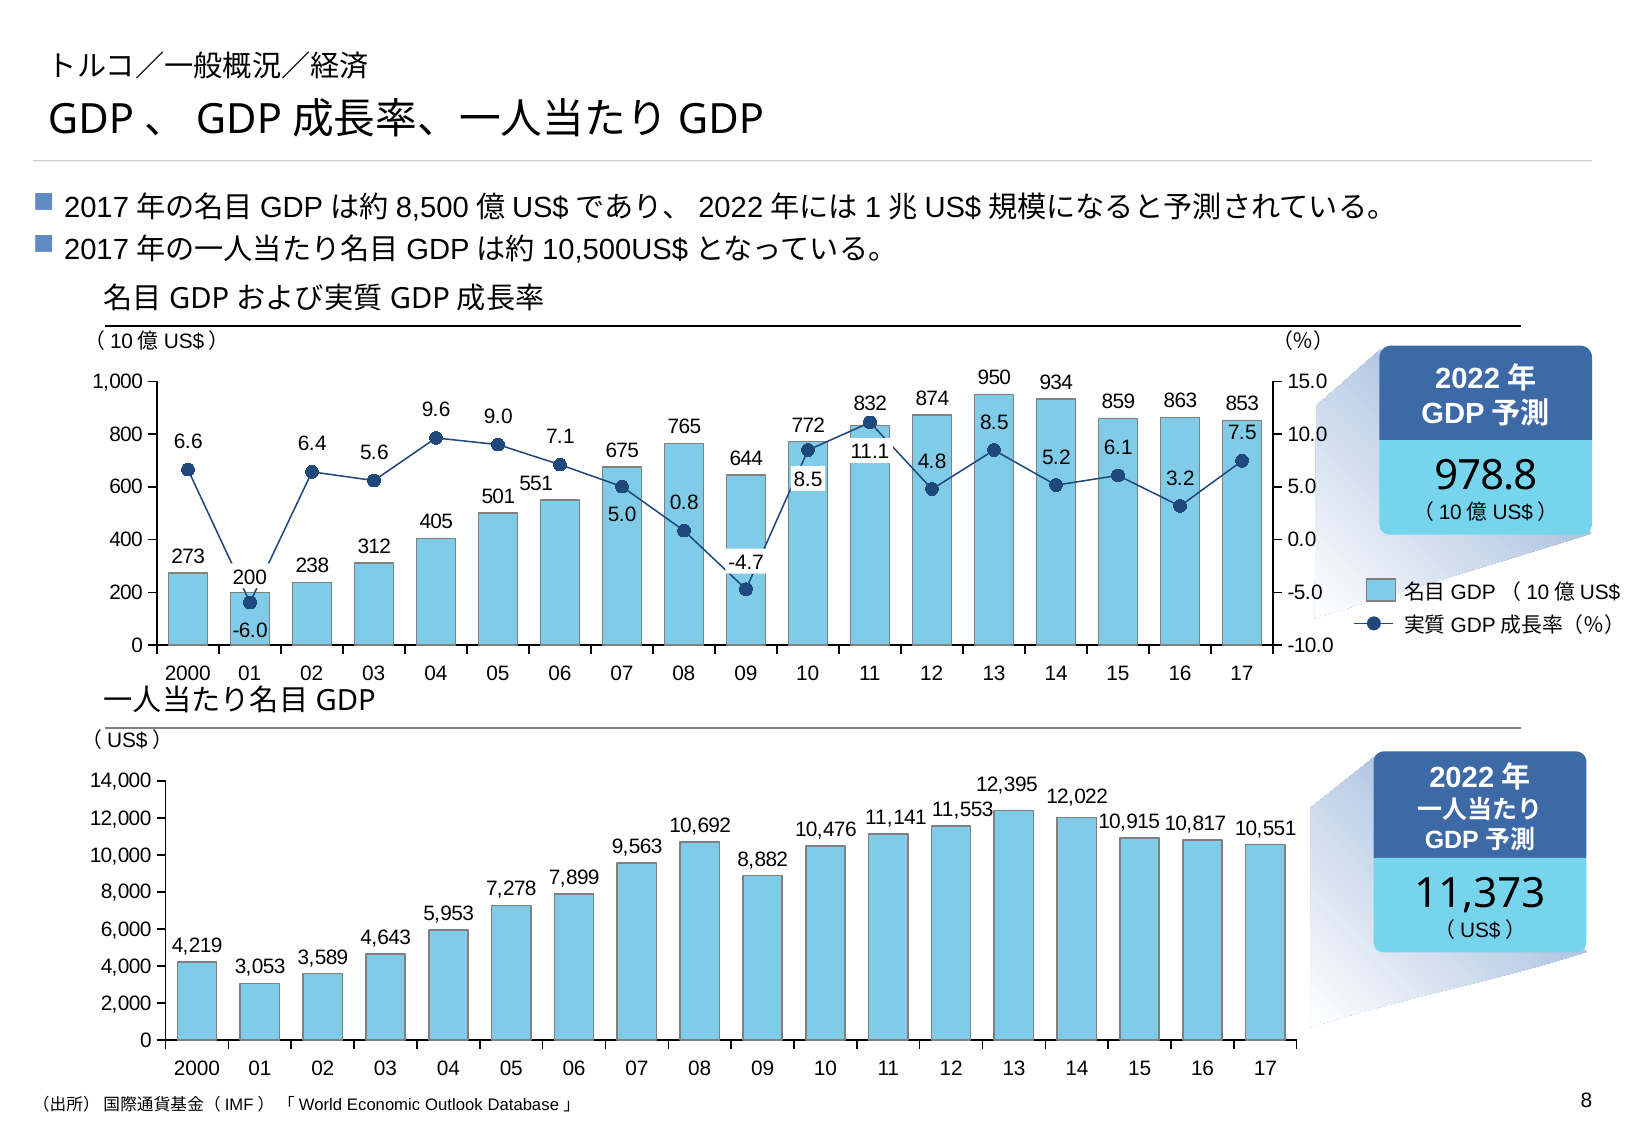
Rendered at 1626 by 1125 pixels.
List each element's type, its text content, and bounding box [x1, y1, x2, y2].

text_box 07 [624, 1065, 650, 1080]
text_box 09 [750, 1065, 775, 1080]
chart [69, 361, 1357, 662]
text_box 実質GDP成長率（％） [1404, 624, 1595, 637]
text_box 2017年の名目GDPは約8,500億US$であり、2022年には1兆US$規模になると予測されている。 2017年の一人当たり名目GDPは約10,500US$となっている。 [32, 184, 1593, 266]
list GDP、GDP成長率、一人当たりGDP [32, 90, 1593, 149]
text_box 09 [733, 670, 759, 678]
text_box （％） [1292, 335, 1335, 353]
text_box 02 [299, 670, 325, 678]
title トルコ／一般概況／経済 [32, 30, 1593, 90]
text_box 06 [561, 1065, 587, 1080]
text_box （US$） [81, 726, 143, 752]
text_box 05 [485, 670, 511, 678]
text_box 05 [498, 1065, 524, 1080]
text_box 14 [1043, 670, 1069, 678]
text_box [103, 680, 1522, 729]
text_box 06 [547, 670, 573, 678]
text_box 08 [687, 1065, 713, 1080]
text_box 17 [1229, 670, 1255, 678]
text_box 14 [1064, 1065, 1090, 1080]
text_box 11 [857, 670, 883, 678]
text_box 03 [372, 1065, 398, 1080]
chart [66, 764, 1311, 1057]
text_box 12 [938, 1065, 964, 1080]
text_box （出所） 国際通貨基金（IMF） 「World Economic Outlook Database」 [32, 1093, 955, 1118]
text_box 10 [813, 1065, 838, 1080]
text_box 03 [361, 670, 387, 678]
text_box 17 [1252, 1065, 1278, 1080]
text_box 15 [1105, 670, 1131, 678]
text_box （10億US$） [84, 327, 190, 353]
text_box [1310, 751, 1587, 1028]
text_box 12 [919, 670, 945, 678]
text_box 08 [671, 670, 697, 678]
text_box 01 [247, 1065, 273, 1080]
text_box 16 [1190, 1065, 1216, 1080]
text_box 13 [1001, 1065, 1027, 1080]
text_box 2000 [172, 1065, 221, 1080]
text_box 07 [609, 670, 635, 678]
text_box 10 [795, 670, 821, 678]
text_box 02 [310, 1065, 336, 1080]
text_box 04 [423, 670, 449, 678]
text_box 15 [1127, 1065, 1152, 1080]
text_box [103, 278, 1522, 327]
text_box 13 [981, 670, 1007, 678]
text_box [1314, 345, 1593, 619]
text_box 16 [1167, 670, 1193, 678]
text_box 04 [435, 1065, 461, 1080]
text_box 2000 [163, 670, 212, 678]
text_box 01 [237, 670, 263, 678]
text_box 11 [875, 1065, 901, 1080]
